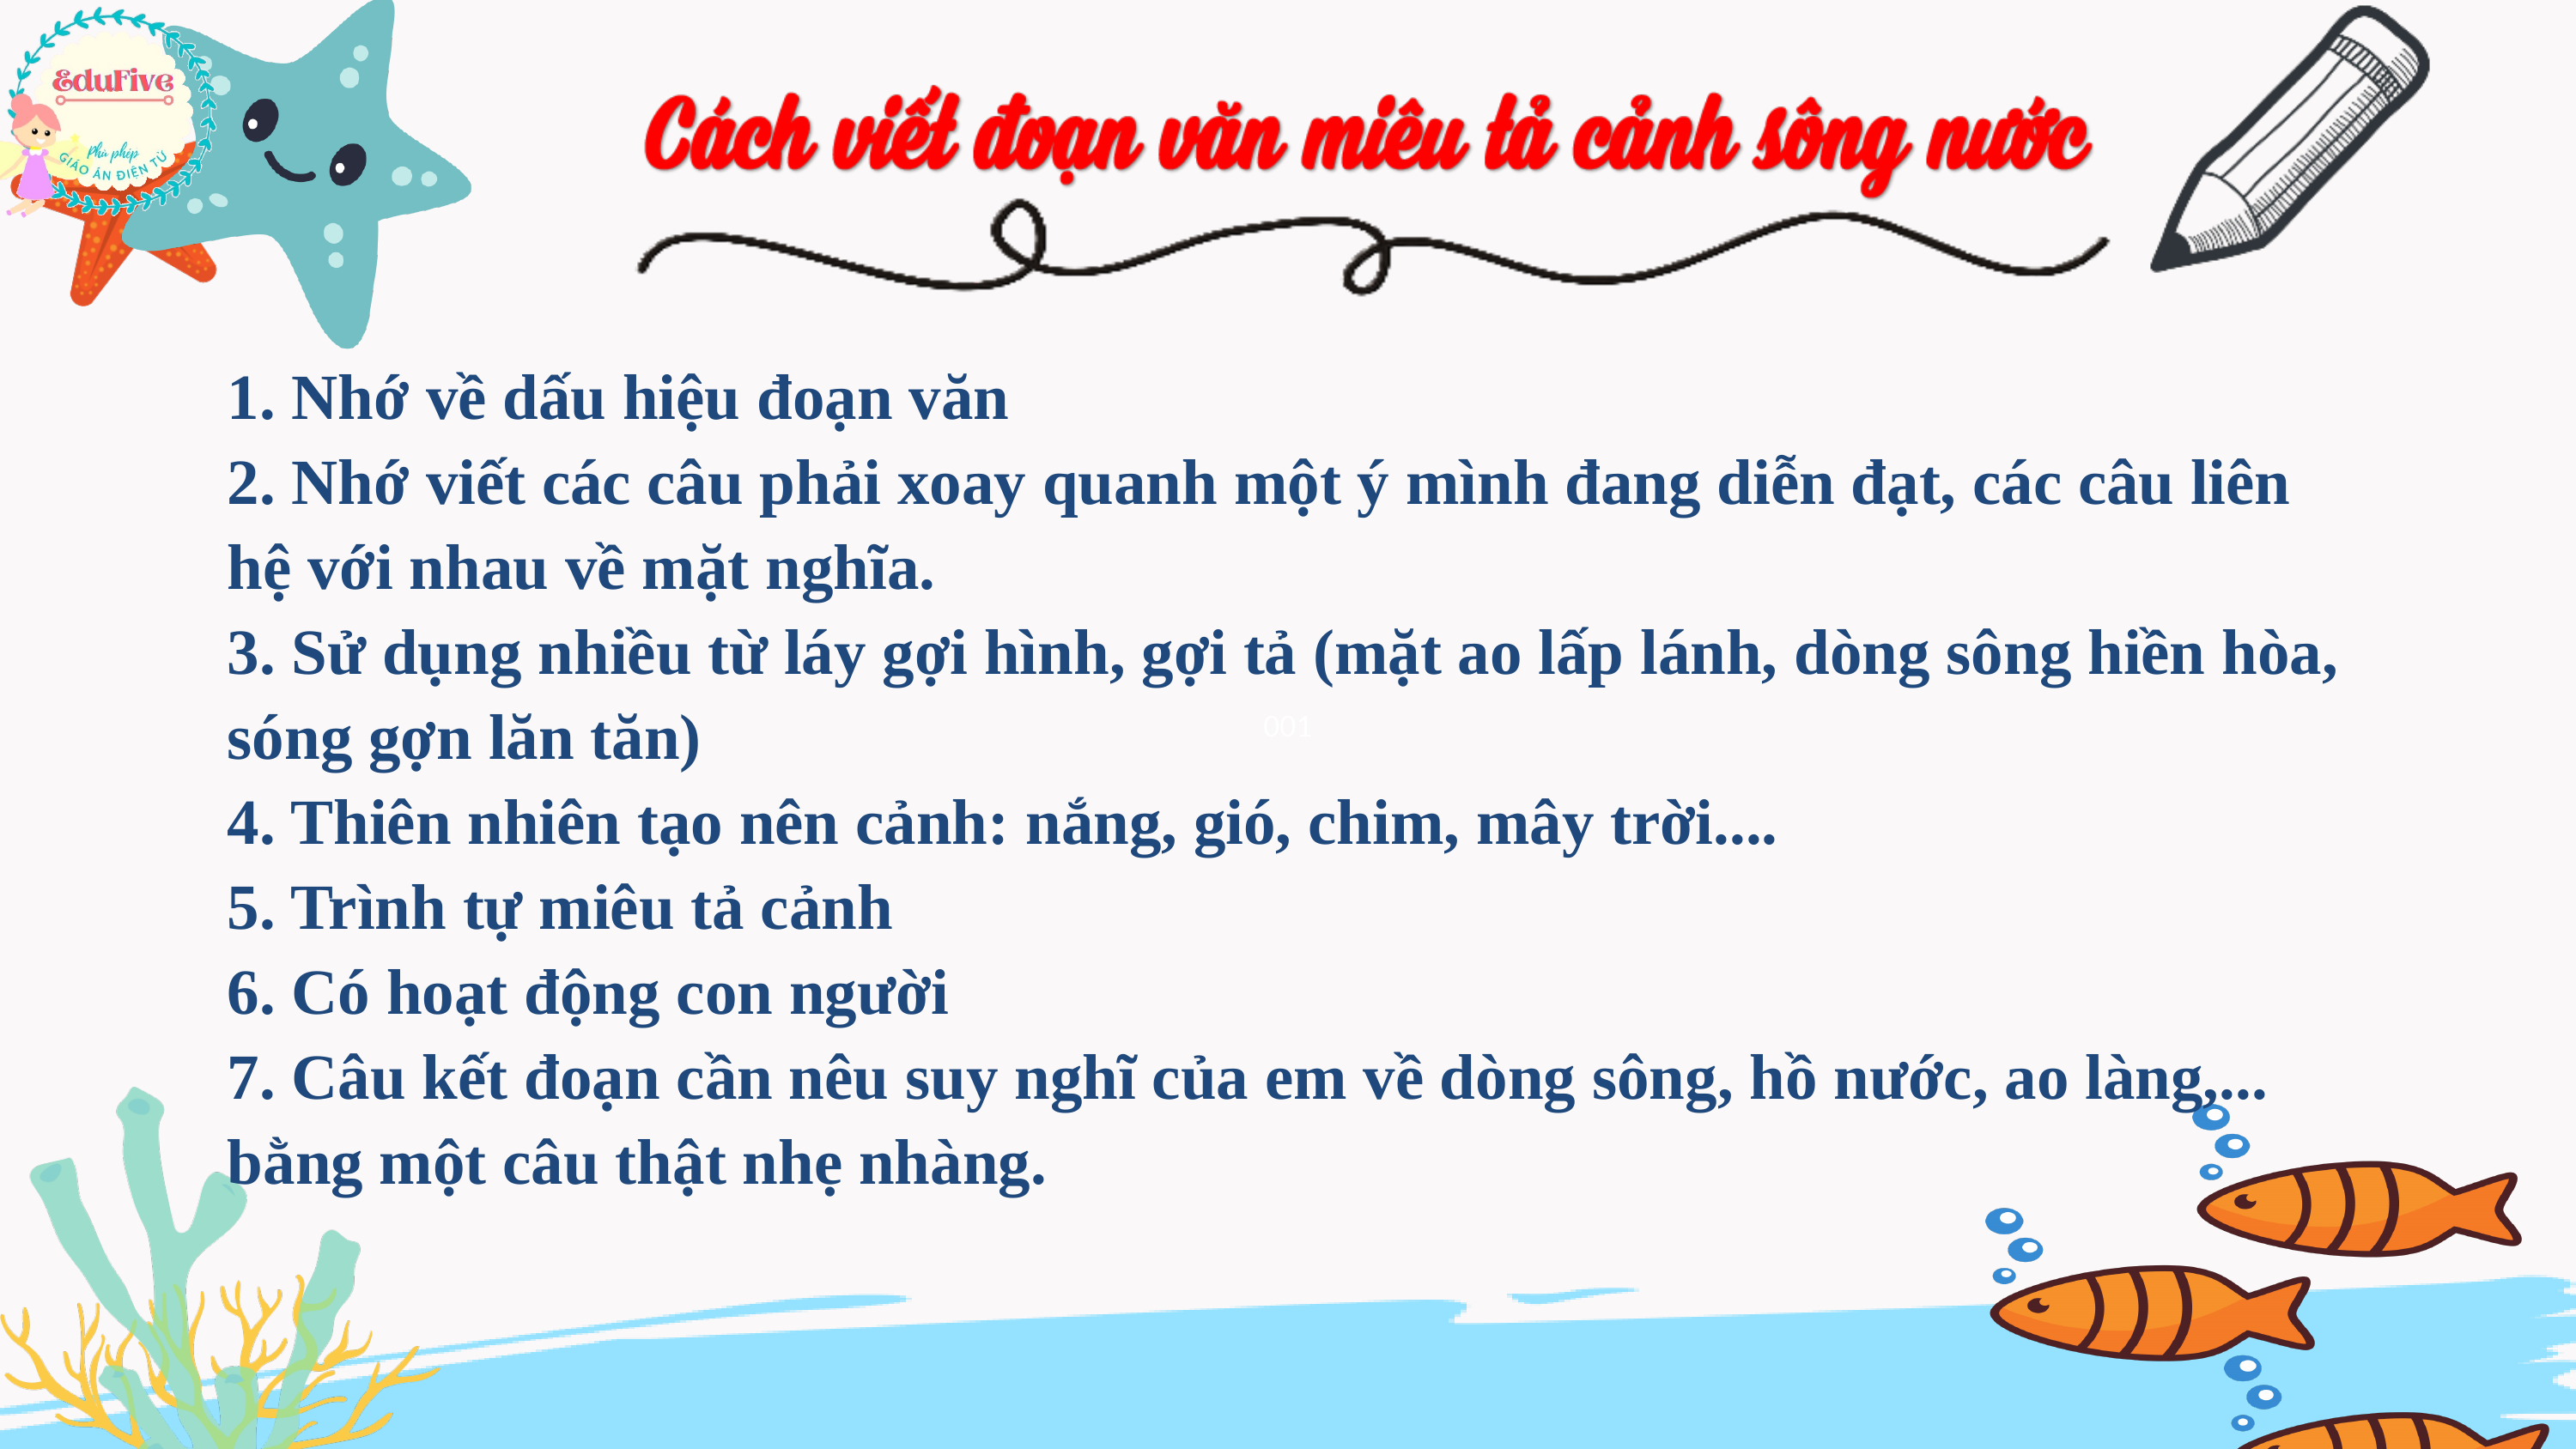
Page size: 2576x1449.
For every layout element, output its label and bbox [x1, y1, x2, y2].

picture [622, 0, 2453, 326]
picture [0, 0, 245, 243]
text_box [0, 0, 2576, 1449]
